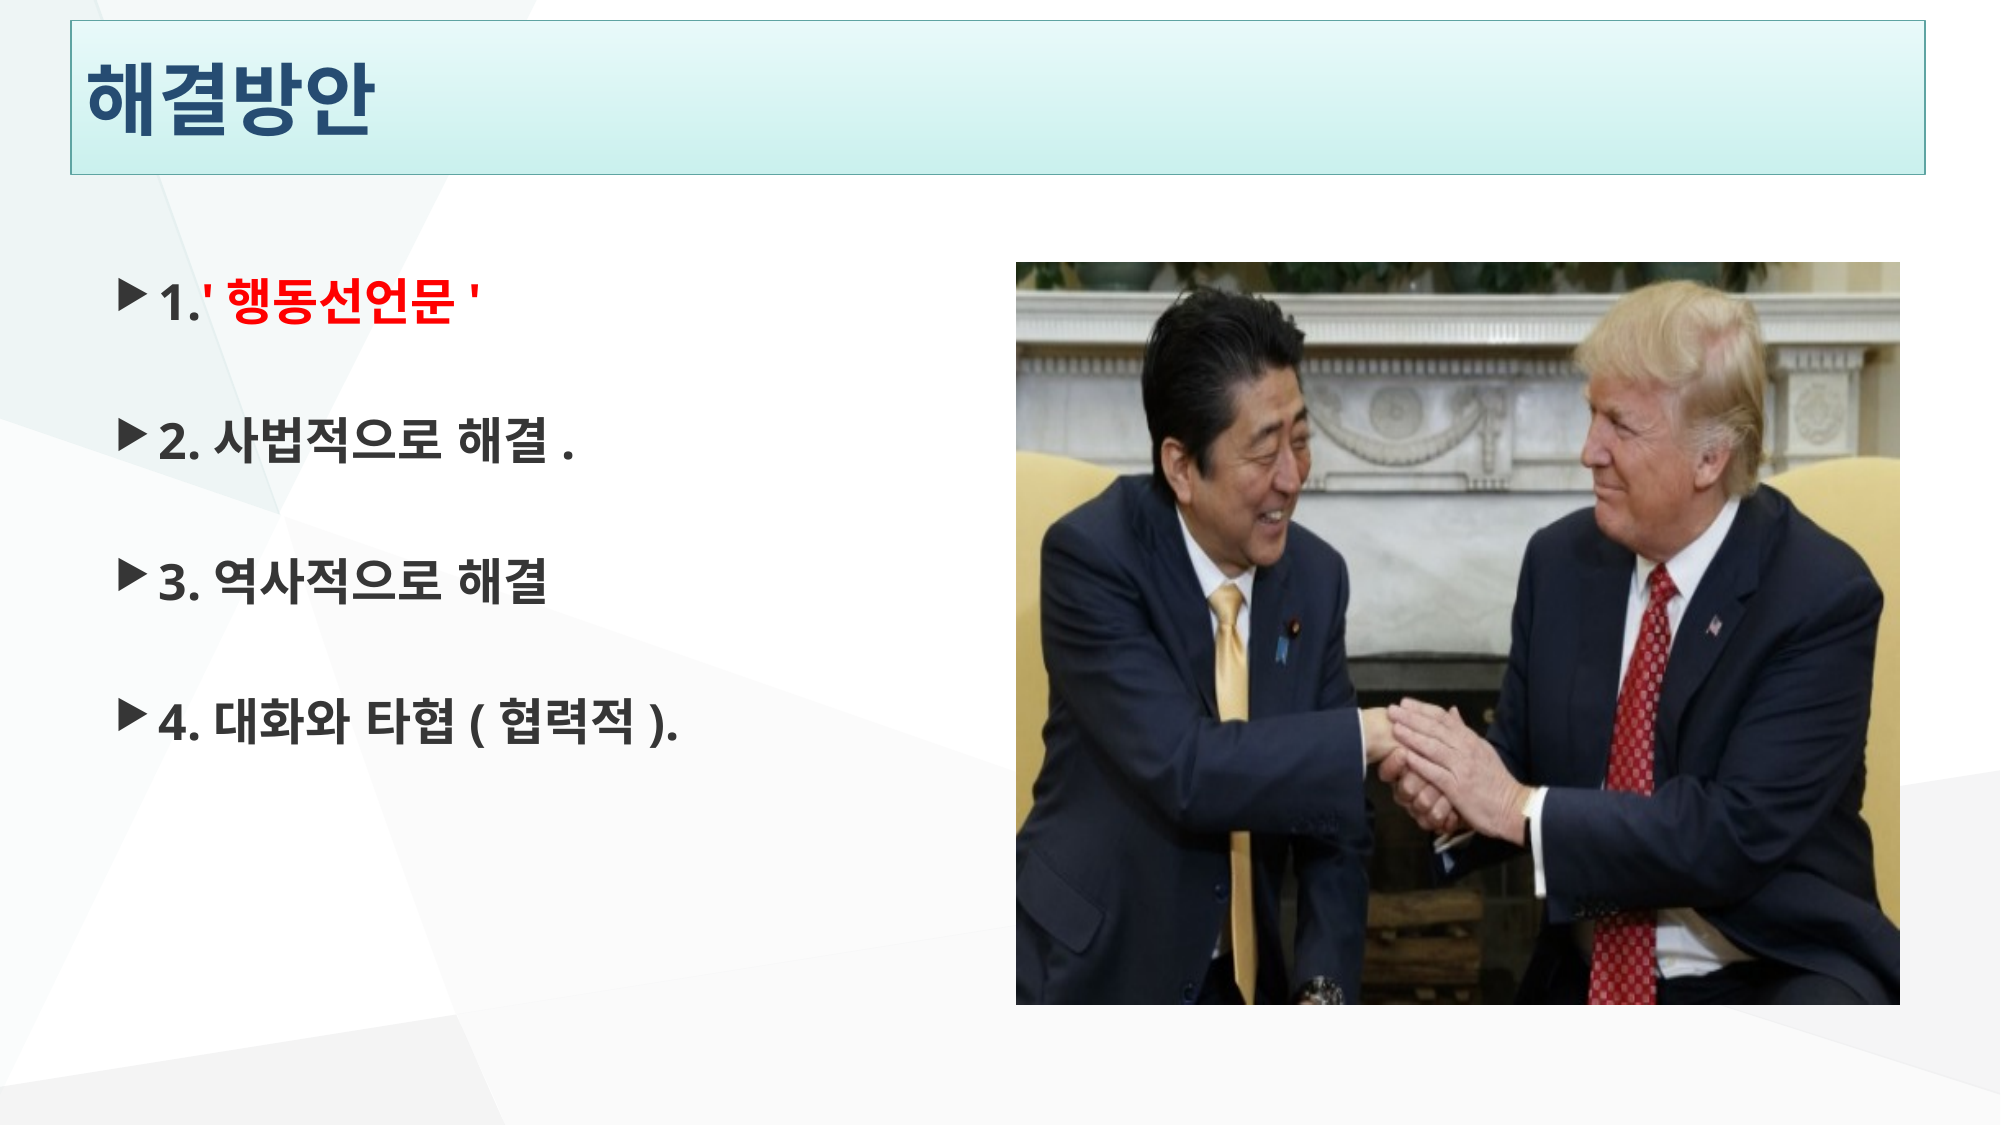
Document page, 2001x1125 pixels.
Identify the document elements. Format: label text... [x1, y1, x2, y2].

list 1.'행동선언문' 2.사법적으로 해결. 3.역사적으로 해결 4.대화와 타협(협력적). [99, 262, 1000, 1017]
picture [1016, 262, 1901, 1006]
title 해결방안 [70, 20, 1926, 175]
